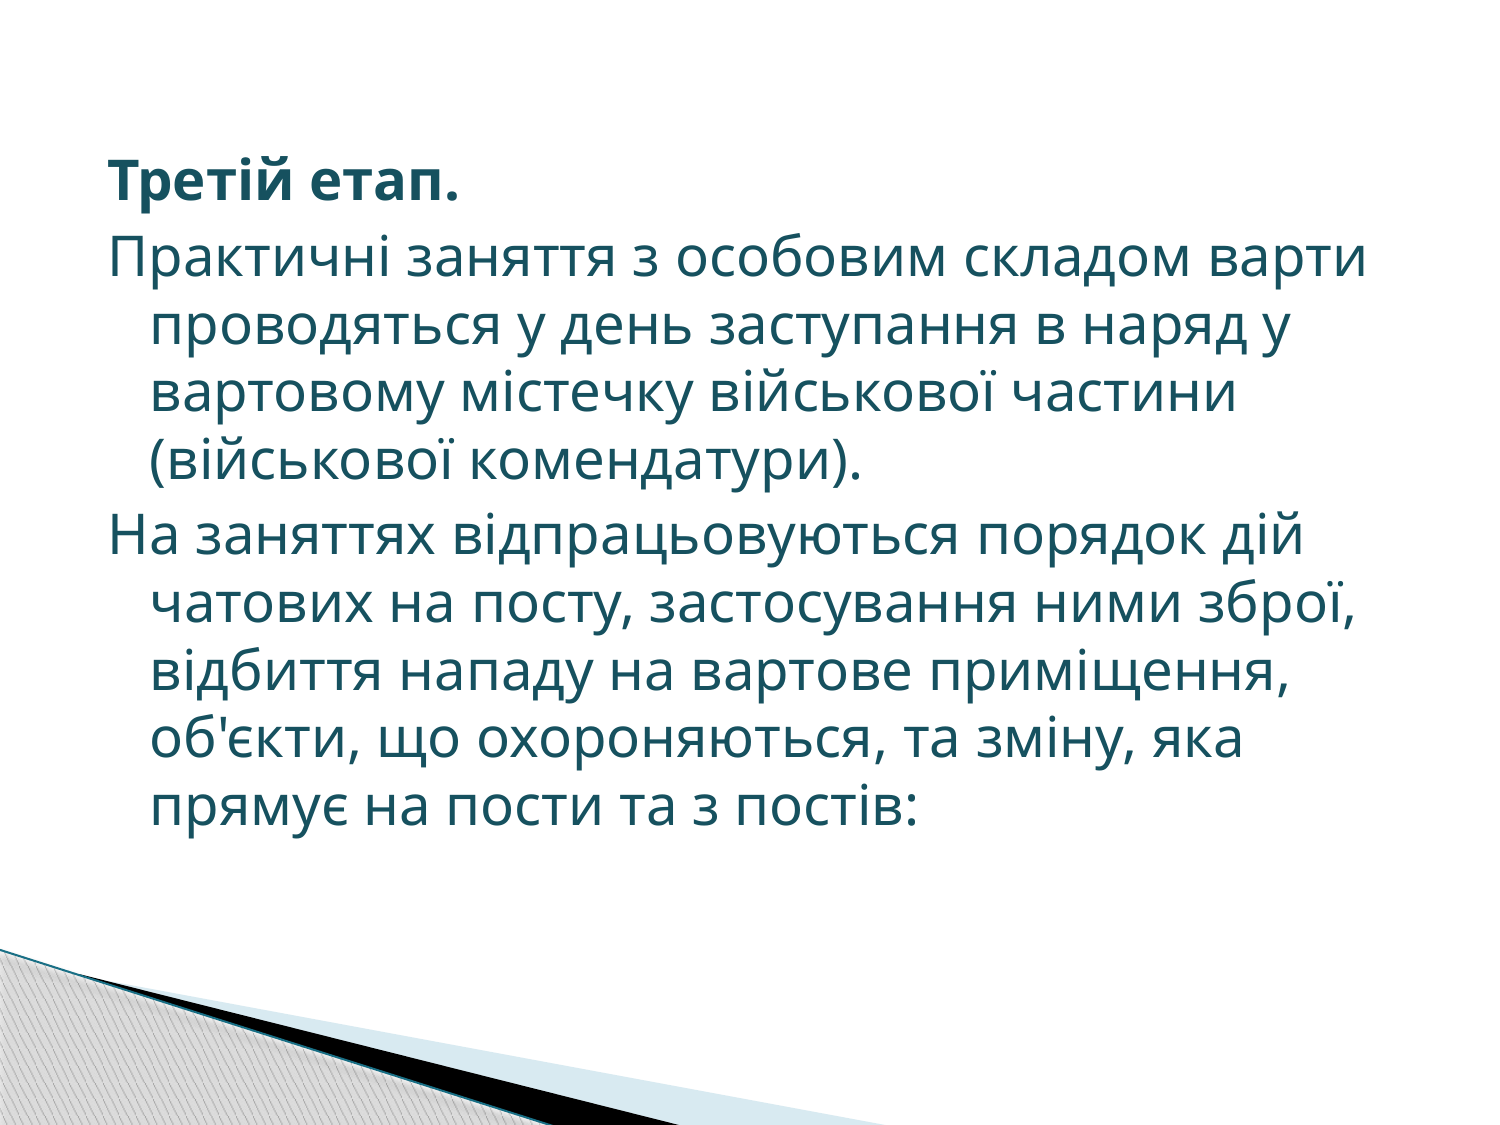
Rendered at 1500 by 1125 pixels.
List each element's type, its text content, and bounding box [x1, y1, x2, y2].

list Третій етап. Практичні заняття з особовим складом варти проводяться у день заступання в наряд у вартовому містечку військової частини (військової комендатури). На заняттях відпрацьовуються порядок дій чатових на посту, застосування ними зброї, відбиття нападу на вартове приміщення, об'єкти, що охороняються, та зміну, яка прямує на пости та з постів: [75, 137, 1425, 1083]
